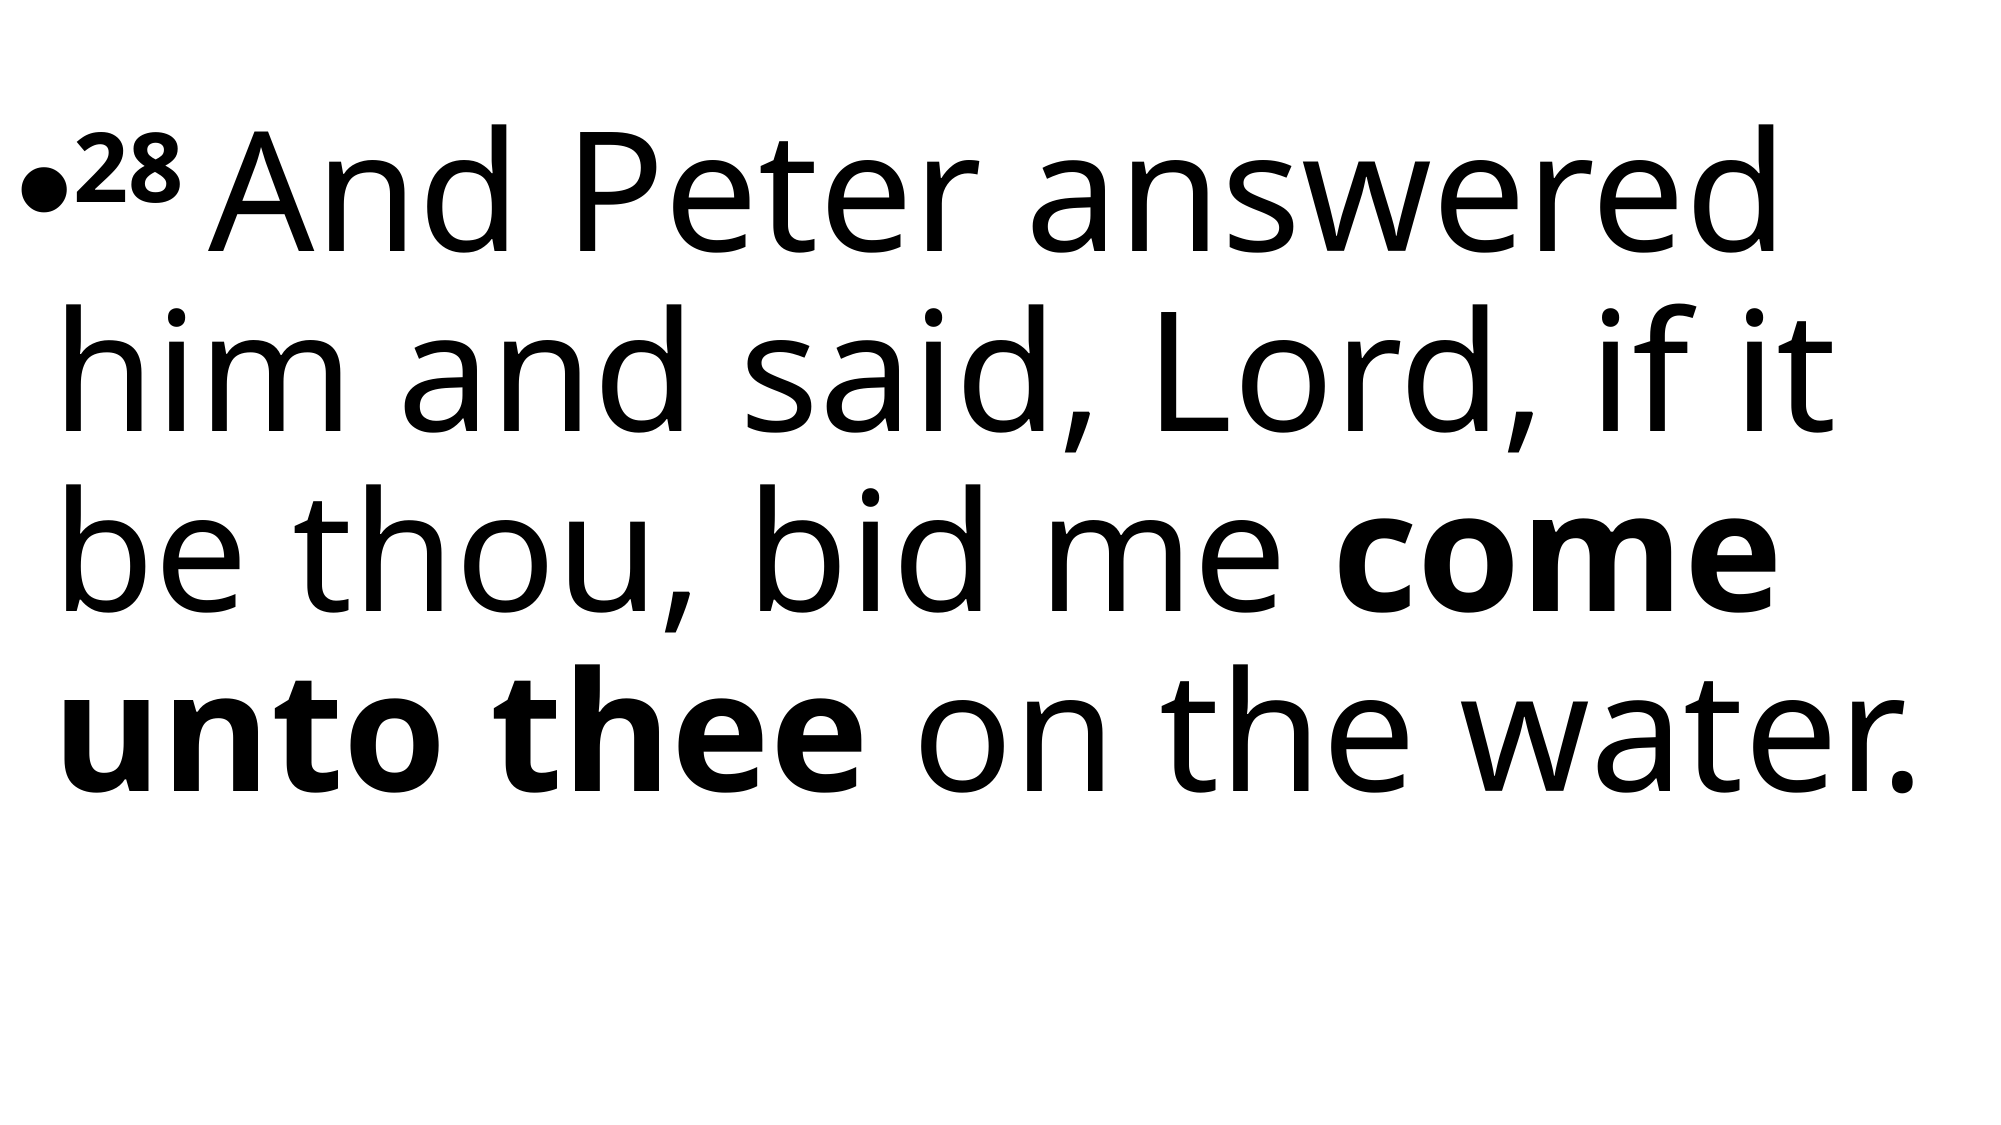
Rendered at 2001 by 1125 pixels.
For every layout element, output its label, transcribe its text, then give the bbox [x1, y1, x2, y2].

list 28 And Peter answered him and said, Lord, if it be thou, bid me come unto thee on the water. [0, 99, 2000, 1125]
